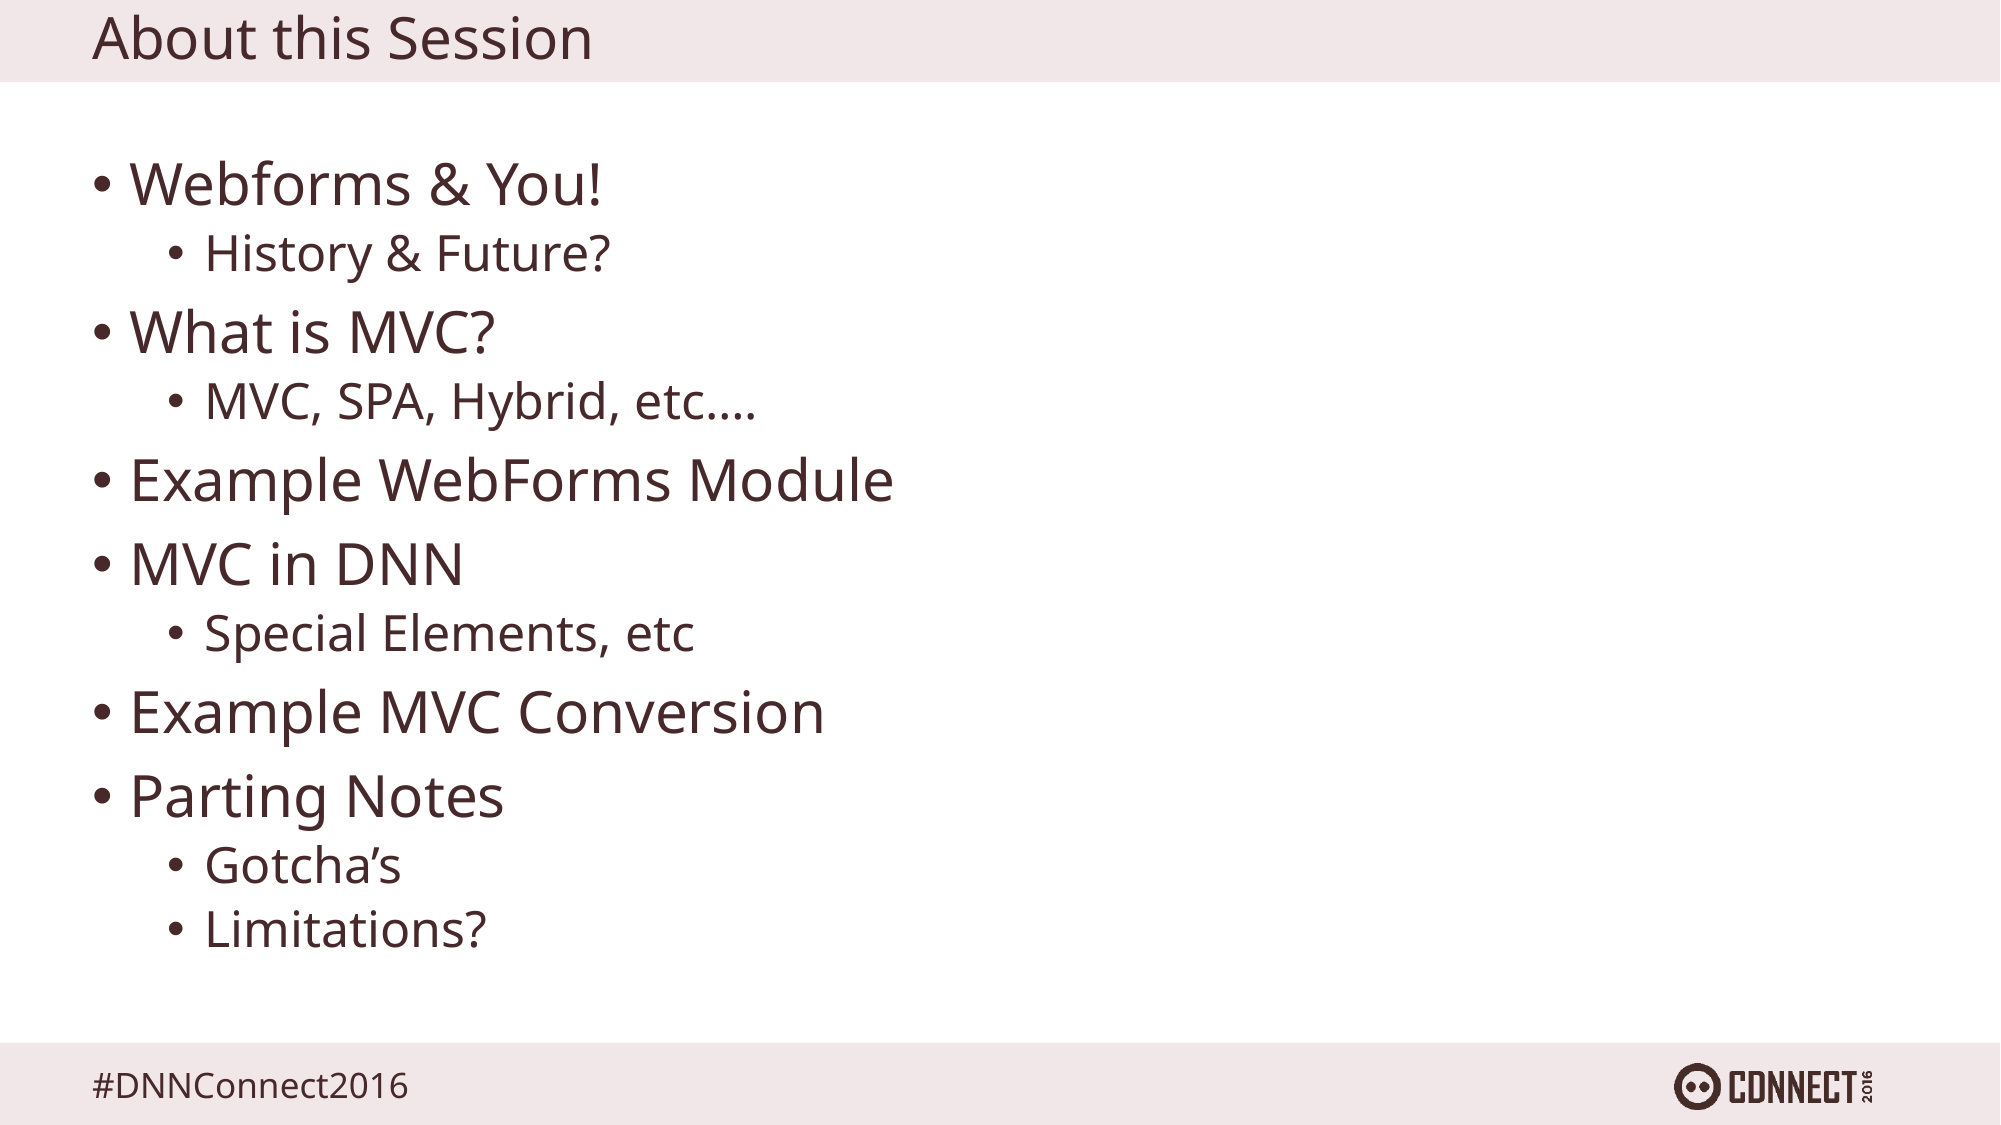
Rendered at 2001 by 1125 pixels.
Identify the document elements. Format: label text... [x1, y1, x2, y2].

list Webforms & You! History & Future? What is MVC? MVC, SPA, Hybrid, etc…. Example WebForms Module MVC in DNN Special Elements, etc Example MVC Conversion Parting Notes Gotcha’s Limitations? [77, 147, 1844, 997]
picture [1674, 1063, 1872, 1110]
title About this Session [77, 0, 2000, 83]
